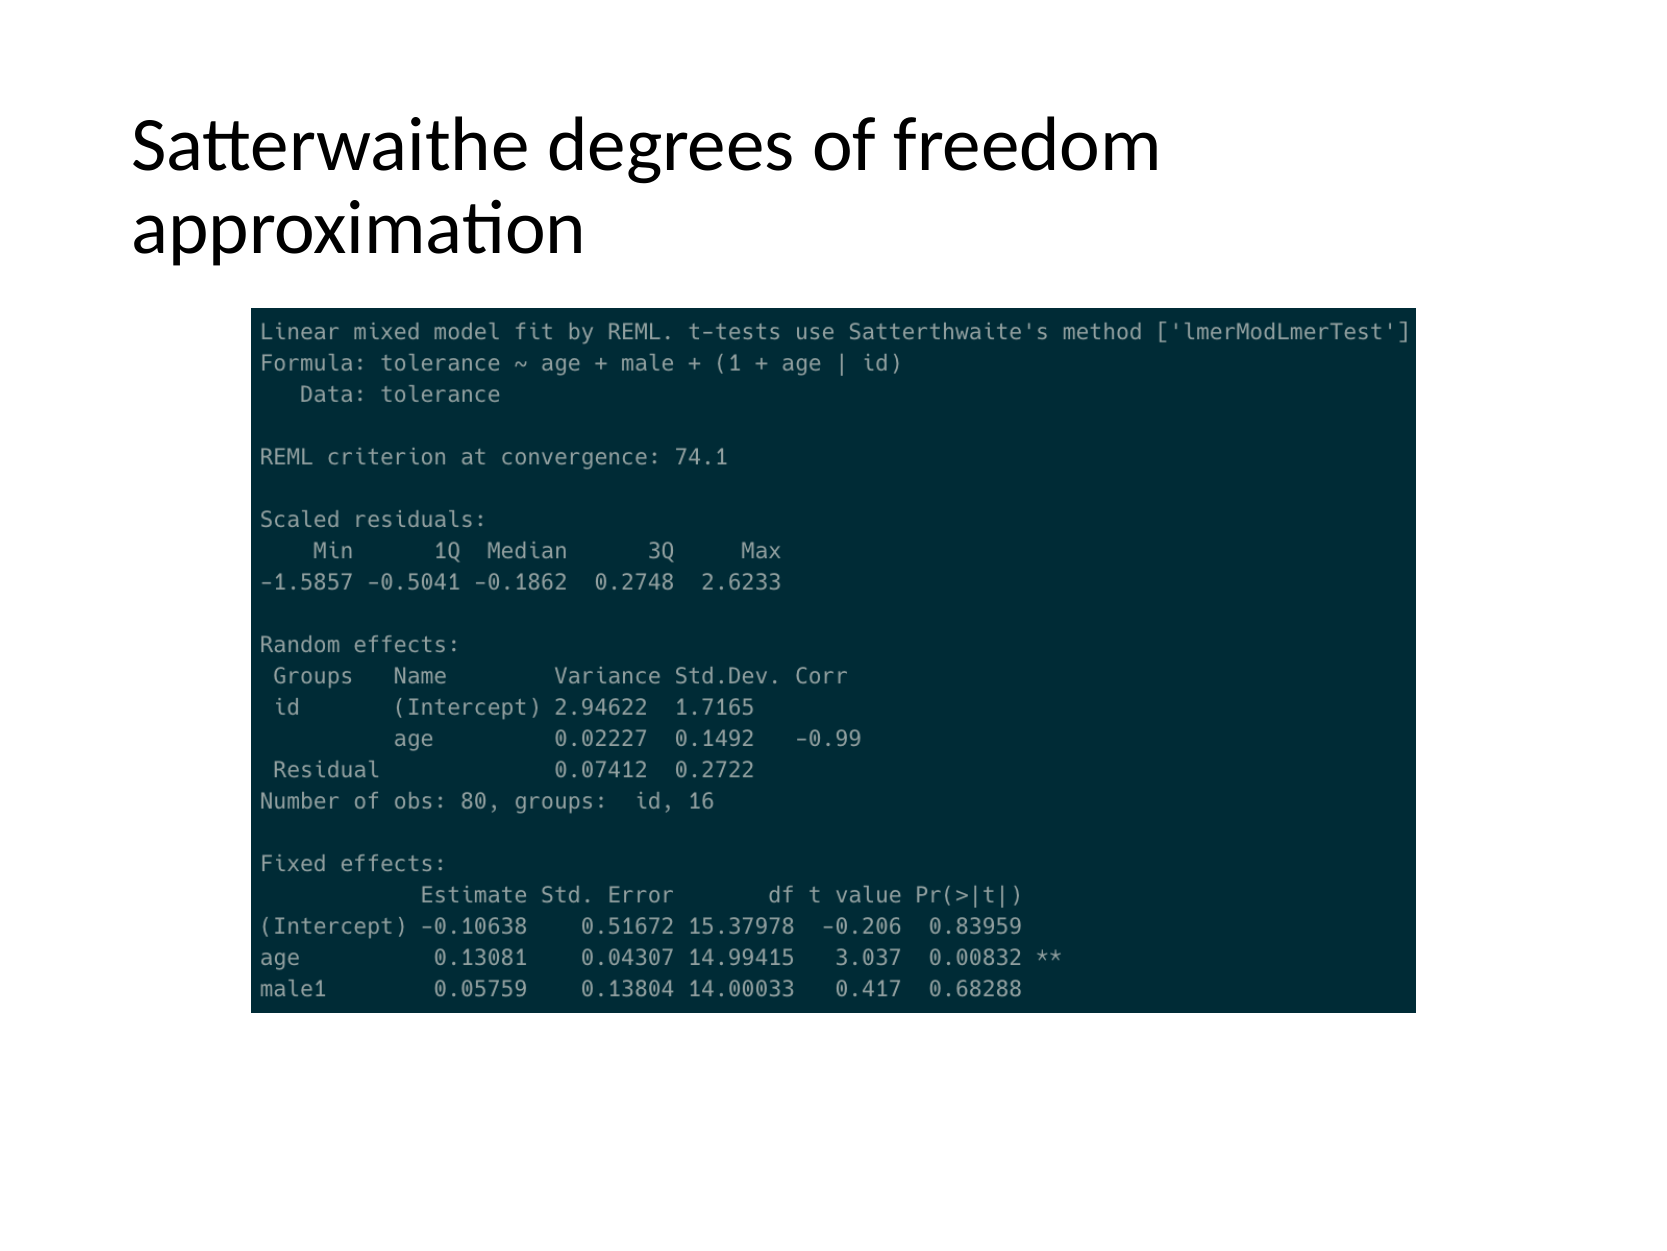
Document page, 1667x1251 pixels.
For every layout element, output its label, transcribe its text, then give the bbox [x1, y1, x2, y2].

picture [395, 327, 406, 339]
picture [756, 358, 767, 369]
picture [330, 327, 338, 339]
picture [583, 797, 591, 809]
picture [810, 671, 819, 683]
picture [624, 323, 633, 339]
picture [533, 698, 537, 717]
picture [1011, 949, 1019, 964]
picture [369, 635, 377, 651]
picture [288, 765, 298, 778]
picture [837, 949, 846, 965]
picture [703, 980, 713, 996]
picture [730, 667, 740, 683]
picture [930, 324, 939, 339]
picture [355, 797, 365, 809]
picture [342, 859, 352, 869]
picture [409, 353, 418, 370]
picture [930, 980, 940, 996]
picture [422, 734, 432, 746]
picture [440, 452, 445, 464]
picture [783, 980, 793, 997]
picture [865, 359, 873, 370]
picture [716, 730, 727, 745]
picture [489, 573, 499, 589]
picture [368, 515, 379, 527]
picture [464, 886, 472, 902]
picture [636, 980, 646, 997]
picture [329, 672, 339, 688]
picture [878, 980, 887, 996]
picture [583, 980, 592, 996]
picture [262, 792, 271, 808]
picture [275, 984, 285, 997]
picture [262, 448, 272, 464]
picture [275, 797, 285, 808]
picture [770, 573, 780, 590]
picture [355, 327, 366, 339]
picture [1264, 323, 1274, 339]
picture [315, 515, 325, 527]
picture [730, 730, 739, 746]
picture [837, 891, 846, 902]
picture [1038, 327, 1046, 340]
picture [542, 546, 552, 558]
picture [824, 327, 833, 339]
picture [850, 891, 860, 903]
picture [1372, 324, 1381, 339]
picture [890, 980, 900, 996]
picture [598, 671, 606, 683]
picture [395, 390, 405, 402]
picture [1185, 322, 1194, 339]
picture [557, 546, 565, 558]
picture [303, 510, 311, 527]
picture [409, 671, 418, 684]
picture [636, 360, 646, 371]
picture [583, 699, 592, 715]
picture [329, 761, 338, 777]
picture [957, 949, 967, 965]
picture [302, 635, 311, 652]
picture [531, 797, 539, 808]
picture [757, 672, 766, 683]
picture [516, 322, 525, 339]
picture [636, 949, 646, 965]
picture [1091, 324, 1100, 339]
picture [288, 699, 298, 715]
picture [904, 327, 913, 340]
picture [1053, 950, 1060, 958]
picture [703, 761, 712, 773]
picture [624, 761, 633, 777]
picture [971, 949, 980, 965]
picture [743, 980, 753, 996]
picture [1345, 327, 1355, 340]
picture [690, 324, 698, 339]
picture [262, 354, 271, 370]
picture [476, 449, 485, 464]
picture [636, 452, 646, 465]
picture [691, 980, 699, 996]
picture [275, 359, 285, 371]
picture [930, 918, 940, 934]
picture [262, 855, 271, 871]
picture [462, 452, 472, 465]
picture [449, 327, 459, 339]
picture [1305, 327, 1315, 340]
picture [303, 448, 312, 464]
picture [798, 327, 806, 339]
picture [890, 324, 899, 339]
title Satterwaithe degrees of freedom approximation [114, 66, 1553, 309]
picture [850, 730, 860, 746]
picture [315, 359, 324, 370]
picture [503, 453, 512, 465]
picture [636, 672, 645, 684]
picture [516, 918, 526, 934]
picture [422, 359, 432, 369]
picture [357, 448, 365, 464]
picture [288, 448, 299, 464]
picture [718, 699, 726, 714]
picture [717, 324, 725, 339]
picture [609, 918, 619, 934]
picture [583, 761, 592, 777]
picture [435, 700, 444, 714]
picture [315, 573, 325, 590]
picture [330, 797, 338, 808]
picture [542, 886, 552, 903]
picture [293, 327, 298, 339]
picture [636, 761, 645, 771]
picture [783, 360, 793, 371]
picture [703, 949, 713, 964]
picture [369, 792, 378, 808]
picture [890, 892, 900, 903]
picture [302, 386, 312, 401]
picture [691, 793, 699, 808]
picture [488, 542, 499, 558]
picture [890, 918, 900, 934]
picture [534, 452, 539, 464]
picture [650, 671, 660, 684]
picture [1010, 980, 1020, 997]
picture [957, 918, 967, 934]
picture [328, 640, 339, 652]
picture [689, 448, 700, 464]
picture [650, 353, 659, 370]
picture [569, 359, 579, 371]
picture [275, 515, 284, 527]
picture [1159, 322, 1166, 342]
picture [638, 891, 642, 902]
picture [1331, 323, 1342, 339]
picture [877, 949, 887, 965]
picture [451, 573, 459, 589]
picture [423, 859, 431, 871]
picture [517, 949, 525, 964]
picture [463, 515, 471, 527]
picture [503, 887, 512, 902]
picture [1010, 327, 1020, 340]
picture [730, 699, 740, 715]
picture [314, 542, 325, 558]
picture [837, 730, 846, 746]
picture [1400, 322, 1406, 342]
picture [476, 918, 486, 934]
picture [956, 327, 968, 339]
picture [503, 703, 512, 719]
picture [757, 573, 766, 590]
picture [944, 323, 953, 339]
picture [302, 918, 311, 933]
picture [1359, 327, 1367, 340]
picture [397, 515, 404, 527]
picture [636, 573, 645, 589]
picture [718, 448, 726, 464]
picture [289, 859, 298, 871]
picture [627, 671, 632, 683]
picture [531, 323, 539, 339]
picture [315, 797, 325, 809]
picture [677, 448, 686, 464]
picture [614, 452, 619, 464]
picture [784, 885, 792, 902]
picture [971, 327, 980, 339]
picture [771, 327, 779, 340]
picture [596, 452, 606, 465]
picture [289, 922, 298, 933]
picture [437, 390, 445, 401]
picture [556, 730, 566, 746]
picture [276, 918, 284, 933]
picture [369, 854, 377, 870]
picture [610, 730, 618, 745]
picture [730, 573, 740, 590]
picture [610, 886, 619, 902]
picture [410, 699, 418, 714]
picture [463, 359, 471, 370]
picture [476, 949, 485, 965]
picture [302, 671, 312, 684]
picture [636, 699, 645, 714]
picture [984, 980, 993, 996]
picture [277, 323, 285, 339]
picture [503, 980, 512, 997]
picture [329, 452, 338, 465]
picture [677, 761, 686, 777]
picture [744, 327, 752, 339]
picture [395, 859, 405, 869]
picture [718, 356, 722, 373]
picture [757, 324, 766, 339]
picture [998, 980, 1007, 997]
picture [703, 792, 713, 809]
picture [850, 323, 860, 340]
picture [489, 980, 498, 996]
picture [464, 918, 472, 933]
picture [476, 390, 485, 402]
picture [1117, 327, 1128, 340]
picture [382, 355, 391, 370]
picture [636, 772, 645, 777]
picture [303, 765, 311, 778]
picture [731, 354, 740, 370]
picture [1105, 322, 1114, 339]
picture [329, 510, 338, 527]
picture [302, 573, 311, 590]
picture [356, 854, 364, 871]
picture [357, 515, 365, 526]
picture [503, 546, 512, 559]
picture [556, 452, 566, 465]
picture [476, 703, 485, 715]
picture [542, 573, 553, 590]
picture [329, 573, 338, 590]
picture [984, 949, 994, 965]
picture [435, 949, 445, 965]
picture [517, 573, 525, 589]
picture [957, 894, 967, 900]
picture [689, 358, 700, 369]
picture [503, 949, 512, 965]
picture [289, 640, 298, 652]
picture [302, 327, 312, 340]
picture [770, 980, 780, 997]
picture [662, 542, 673, 562]
picture [516, 890, 526, 903]
picture [650, 918, 659, 933]
picture [663, 918, 672, 933]
picture [624, 573, 632, 585]
picture [838, 672, 842, 683]
picture [274, 667, 285, 684]
picture [317, 761, 324, 777]
picture [757, 980, 766, 997]
picture [557, 887, 565, 902]
picture [290, 359, 298, 370]
picture [435, 980, 445, 996]
picture [435, 918, 445, 934]
picture [275, 448, 285, 464]
picture [623, 452, 632, 465]
picture [596, 730, 606, 745]
picture [315, 854, 324, 871]
picture [677, 667, 686, 684]
picture [556, 359, 566, 375]
picture [489, 918, 499, 934]
picture [355, 640, 365, 652]
picture [677, 730, 686, 746]
picture [650, 792, 659, 808]
picture [409, 322, 418, 339]
picture [262, 953, 271, 965]
picture [489, 359, 499, 371]
picture [262, 511, 271, 527]
picture [475, 890, 486, 902]
picture [756, 949, 767, 964]
picture [516, 980, 526, 997]
picture [811, 327, 819, 339]
picture [649, 573, 660, 589]
picture [542, 453, 552, 464]
picture [490, 322, 498, 339]
picture [382, 635, 391, 652]
picture [288, 953, 298, 965]
picture [315, 640, 324, 652]
picture [422, 452, 432, 464]
picture [369, 760, 378, 777]
picture [436, 640, 444, 652]
picture [450, 510, 458, 527]
picture [743, 730, 752, 745]
picture [531, 542, 539, 558]
picture [395, 667, 400, 683]
picture [837, 980, 847, 996]
picture [355, 765, 365, 777]
picture [743, 699, 753, 715]
picture [437, 359, 445, 370]
picture [370, 323, 378, 339]
picture [691, 918, 699, 933]
picture [288, 797, 299, 808]
picture [774, 546, 780, 558]
picture [476, 980, 485, 997]
picture [462, 792, 472, 809]
picture [516, 797, 526, 813]
picture [663, 949, 672, 964]
picture [555, 667, 566, 683]
picture [342, 546, 351, 558]
picture [342, 765, 351, 777]
picture [343, 671, 351, 684]
picture [1064, 327, 1070, 339]
picture [622, 949, 633, 964]
picture [1279, 323, 1288, 339]
picture [329, 353, 338, 370]
picture [262, 636, 272, 652]
picture [743, 949, 753, 965]
picture [290, 672, 294, 683]
picture [516, 452, 526, 464]
picture [971, 980, 980, 997]
picture [663, 359, 672, 371]
picture [262, 323, 272, 339]
picture [583, 730, 592, 746]
picture [743, 918, 753, 933]
picture [878, 891, 886, 902]
picture [369, 449, 378, 464]
picture [316, 980, 325, 996]
picture [261, 984, 272, 996]
picture [730, 918, 739, 934]
picture [703, 699, 712, 714]
picture [289, 979, 298, 996]
picture [664, 891, 668, 902]
picture [382, 386, 391, 401]
picture [730, 980, 740, 996]
picture [516, 700, 525, 714]
picture [863, 949, 874, 965]
picture [1010, 918, 1020, 934]
picture [409, 792, 419, 809]
picture [772, 949, 779, 964]
picture [1071, 327, 1075, 339]
picture [690, 668, 698, 683]
picture [409, 640, 418, 652]
picture [400, 667, 406, 683]
picture [743, 582, 753, 589]
picture [624, 980, 632, 989]
picture [395, 359, 405, 371]
picture [277, 854, 285, 871]
picture [275, 761, 286, 777]
picture [422, 637, 431, 652]
picture [462, 323, 471, 339]
picture [650, 890, 659, 903]
picture [636, 918, 646, 934]
picture [583, 949, 592, 965]
picture [705, 730, 712, 745]
picture [422, 703, 432, 714]
picture [622, 359, 633, 370]
picture [717, 761, 726, 777]
picture [650, 980, 660, 996]
picture [998, 918, 1007, 934]
picture [743, 761, 753, 770]
picture [395, 640, 406, 652]
picture [742, 542, 754, 558]
picture [595, 359, 607, 369]
picture [489, 949, 499, 965]
picture [476, 359, 485, 371]
picture [543, 324, 551, 339]
picture [435, 515, 445, 527]
picture [877, 918, 887, 934]
picture [609, 761, 619, 777]
picture [609, 671, 619, 683]
picture [1198, 327, 1208, 339]
picture [503, 918, 512, 934]
picture [984, 918, 994, 934]
picture [998, 324, 1006, 339]
picture [329, 387, 338, 401]
picture [463, 390, 471, 401]
picture [409, 573, 418, 590]
picture [316, 327, 325, 339]
picture [409, 856, 418, 871]
picture [797, 667, 806, 684]
picture [449, 359, 459, 371]
picture [382, 859, 392, 871]
picture [422, 886, 432, 902]
picture [743, 671, 753, 682]
picture [425, 671, 445, 684]
picture [382, 452, 392, 465]
picture [611, 980, 619, 996]
picture [810, 730, 820, 746]
picture [583, 452, 592, 469]
picture [569, 671, 579, 683]
picture [1078, 327, 1087, 340]
picture [584, 672, 588, 683]
picture [400, 920, 404, 935]
picture [957, 980, 967, 997]
picture [730, 761, 739, 777]
picture [422, 576, 432, 589]
picture [863, 327, 873, 339]
picture [450, 887, 458, 902]
picture [382, 327, 391, 339]
picture [315, 390, 324, 402]
picture [449, 703, 459, 715]
picture [355, 922, 365, 934]
picture [985, 887, 993, 902]
picture [302, 359, 312, 370]
picture [863, 980, 874, 996]
picture [703, 918, 712, 934]
picture [730, 949, 739, 965]
picture [811, 887, 819, 902]
picture [263, 918, 267, 936]
picture [342, 922, 351, 934]
picture [409, 510, 418, 527]
picture [342, 573, 351, 589]
picture [288, 515, 298, 527]
picture [596, 573, 606, 589]
picture [275, 640, 285, 652]
picture [542, 359, 553, 370]
picture [330, 922, 338, 933]
picture [569, 797, 580, 813]
picture [583, 918, 592, 934]
picture [275, 953, 285, 970]
picture [837, 918, 847, 934]
picture [1211, 327, 1221, 339]
picture [890, 949, 900, 964]
picture [1320, 327, 1328, 339]
picture [342, 359, 352, 371]
picture [662, 980, 673, 996]
picture [435, 327, 446, 339]
picture [448, 542, 459, 562]
picture [476, 792, 486, 809]
picture [395, 797, 405, 809]
picture [609, 699, 619, 715]
picture [462, 980, 472, 996]
picture [277, 703, 285, 715]
picture [464, 949, 471, 964]
picture [449, 390, 459, 402]
picture [411, 448, 418, 464]
picture [556, 699, 565, 714]
picture [277, 573, 285, 589]
picture [489, 703, 499, 715]
picture [569, 323, 580, 339]
picture [436, 891, 444, 903]
picture [330, 542, 338, 558]
picture [409, 385, 418, 402]
picture [877, 354, 886, 370]
picture [783, 949, 792, 965]
picture [464, 703, 472, 714]
picture [382, 573, 392, 589]
picture [623, 990, 633, 997]
picture [703, 573, 712, 589]
picture [556, 761, 566, 777]
picture [1131, 322, 1140, 339]
picture [437, 542, 445, 558]
picture [422, 390, 432, 400]
picture [382, 918, 391, 933]
picture [1226, 323, 1261, 339]
picture [343, 453, 347, 464]
picture [810, 359, 820, 371]
picture [663, 573, 672, 590]
picture [971, 918, 980, 934]
picture [369, 922, 379, 938]
picture [542, 797, 553, 809]
picture [342, 390, 352, 402]
picture [998, 949, 1007, 965]
picture [557, 797, 565, 808]
picture [489, 390, 499, 402]
picture [864, 885, 872, 902]
picture [569, 886, 579, 902]
picture [476, 327, 486, 340]
picture [825, 672, 829, 683]
picture [638, 797, 646, 808]
picture [757, 918, 766, 934]
picture [744, 573, 753, 581]
picture [583, 327, 593, 344]
picture [516, 541, 525, 558]
picture [383, 515, 391, 527]
picture [395, 734, 405, 746]
picture [1291, 327, 1302, 339]
picture [489, 891, 499, 903]
picture [422, 515, 432, 526]
picture [918, 327, 922, 339]
picture [783, 918, 793, 934]
picture [863, 918, 873, 933]
picture [315, 672, 324, 683]
picture [609, 323, 620, 339]
picture [609, 949, 619, 965]
picture [397, 700, 401, 717]
picture [932, 891, 936, 902]
picture [409, 734, 418, 751]
picture [651, 323, 660, 339]
picture [730, 327, 740, 340]
picture [770, 918, 780, 933]
picture [986, 323, 993, 339]
picture [556, 573, 565, 589]
picture [650, 949, 660, 965]
picture [635, 323, 646, 339]
picture [302, 984, 312, 997]
picture [650, 542, 659, 559]
picture [302, 859, 312, 871]
picture [435, 573, 445, 589]
picture [315, 922, 325, 934]
picture [877, 324, 886, 339]
picture [691, 949, 699, 964]
picture [917, 886, 927, 902]
picture [930, 949, 940, 965]
picture [894, 354, 899, 370]
picture [529, 573, 539, 590]
picture [624, 918, 633, 933]
picture [636, 730, 646, 745]
picture [703, 667, 712, 683]
picture [797, 359, 807, 375]
picture [623, 699, 632, 714]
picture [303, 793, 312, 809]
picture [423, 797, 431, 809]
picture [623, 730, 632, 745]
picture [769, 886, 779, 902]
picture [757, 546, 766, 558]
picture [678, 699, 686, 714]
picture [596, 761, 606, 777]
picture [595, 699, 606, 714]
